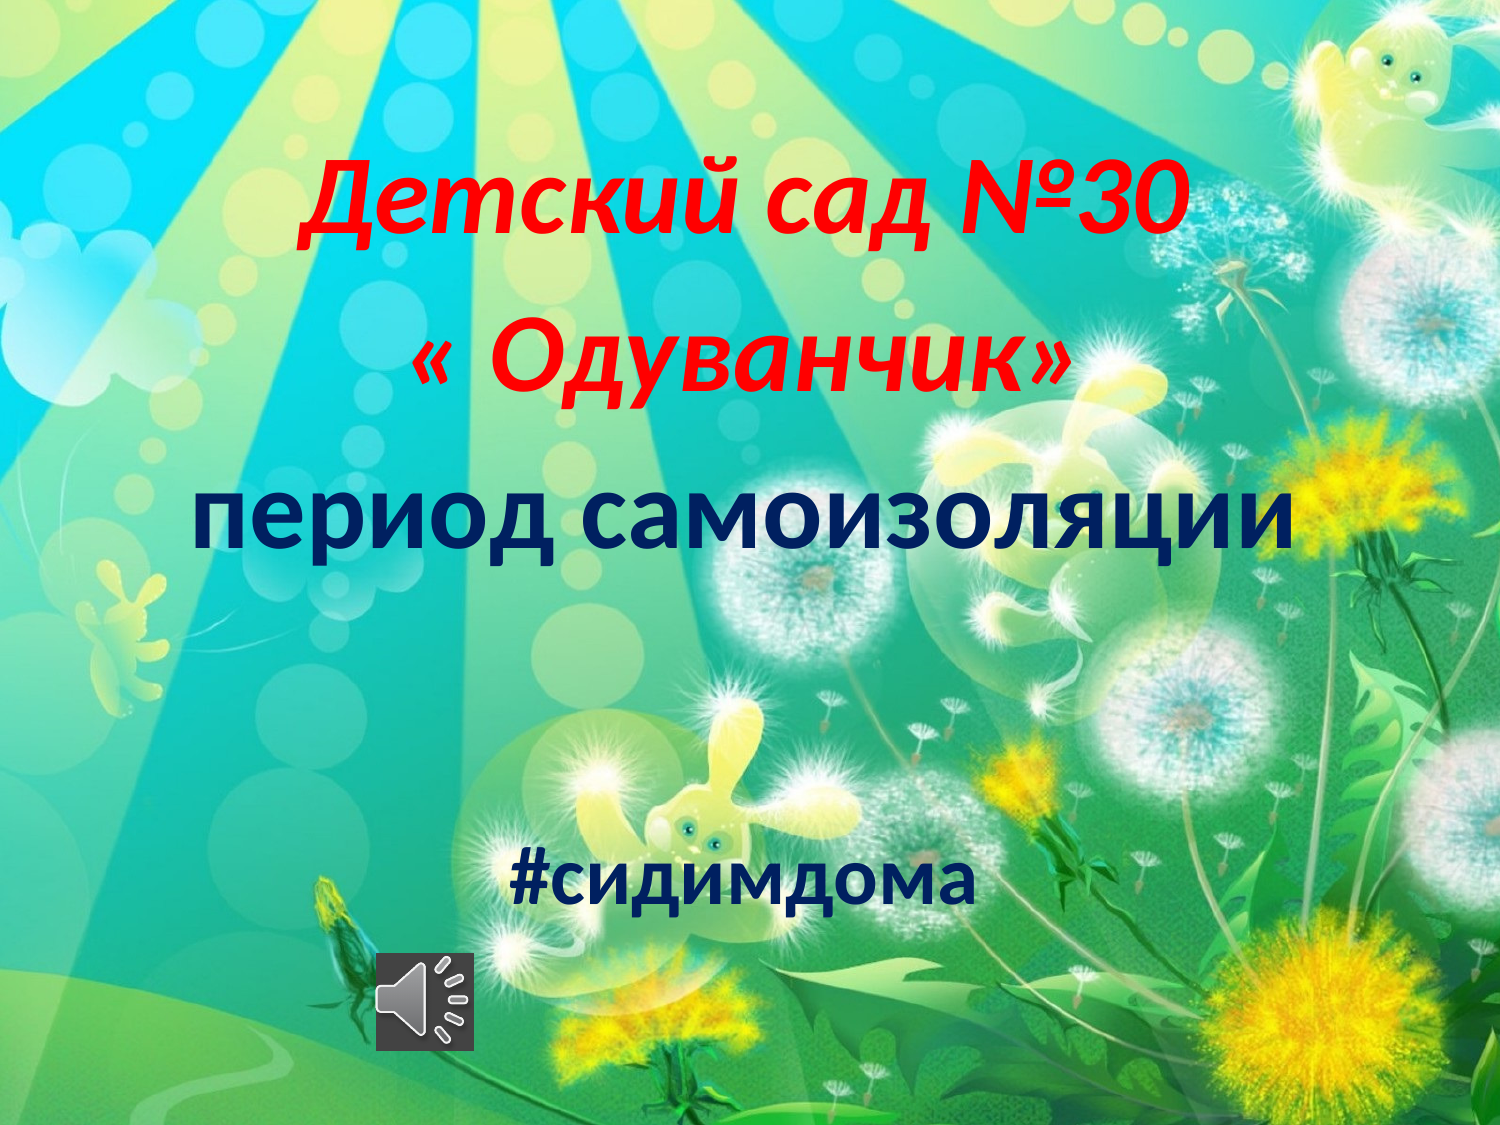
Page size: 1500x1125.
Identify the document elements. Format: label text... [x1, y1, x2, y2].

picture [0, 0, 1500, 1125]
subtitle Детский сад №30 « Одуванчик» период самоизоляции #сидимдома [123, 113, 1365, 1047]
